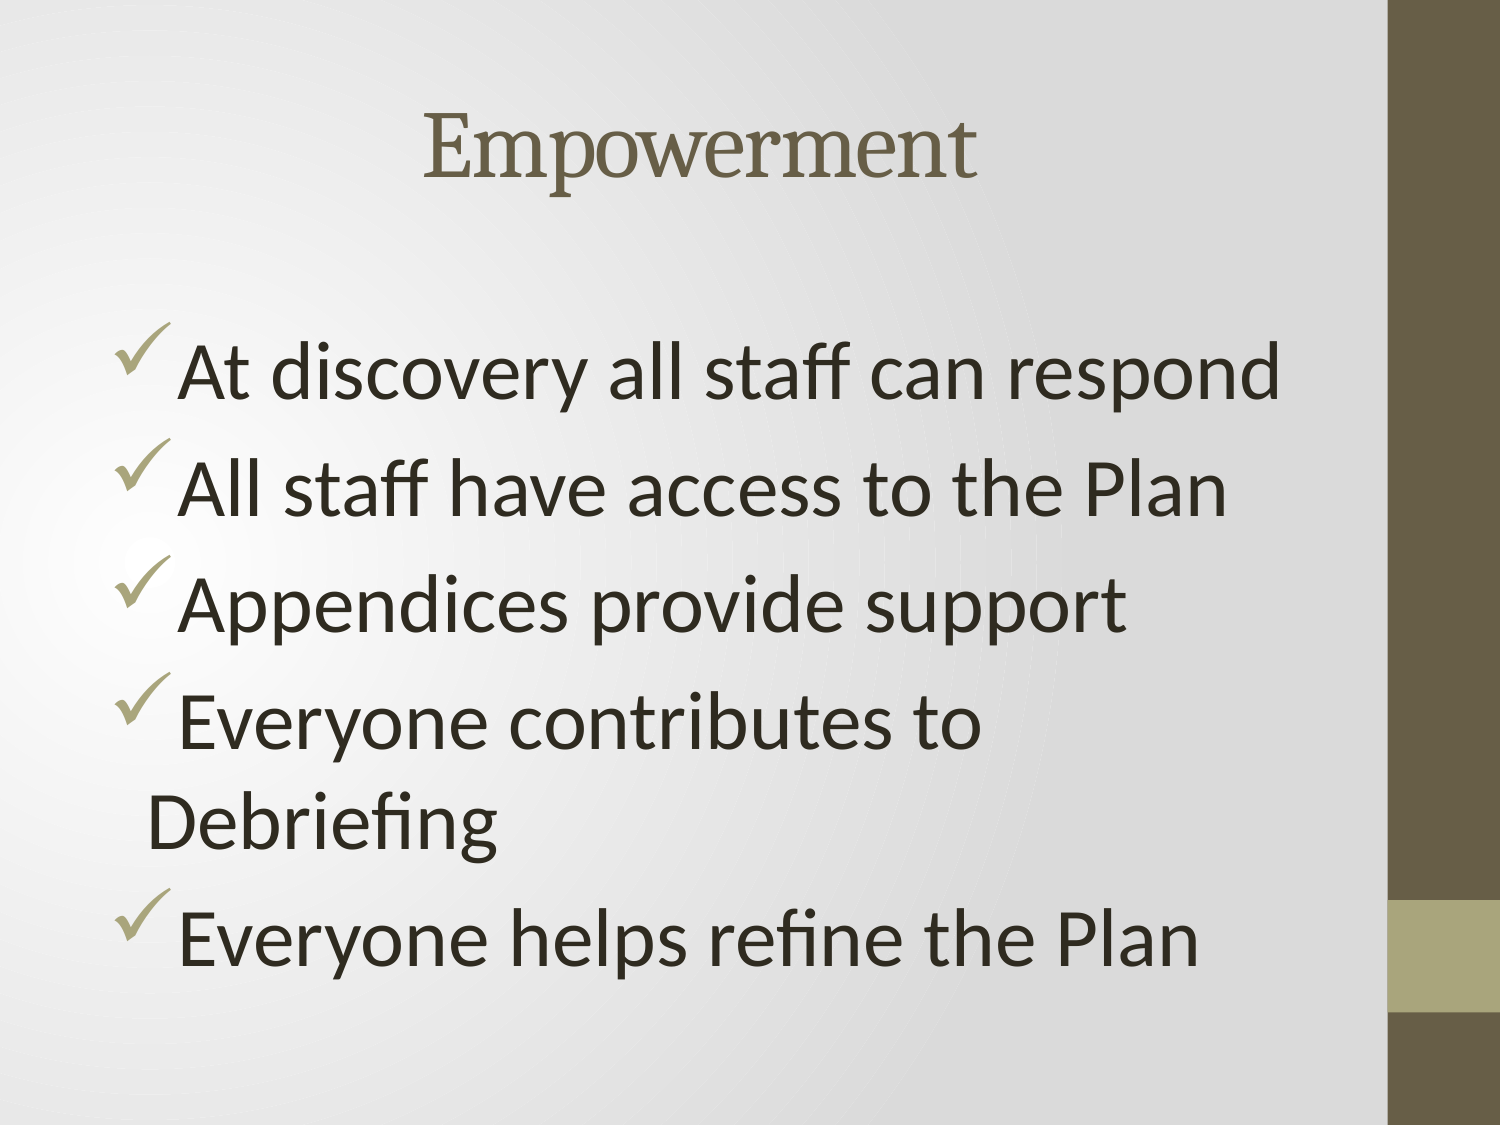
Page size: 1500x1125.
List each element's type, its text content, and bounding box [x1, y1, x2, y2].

list At discovery all staff can respond All staff have access to the Plan Appendices provide support Everyone contributes to Debriefing Everyone helps refine the Plan [75, 262, 1325, 1050]
title Empowerment [75, 45, 1325, 233]
